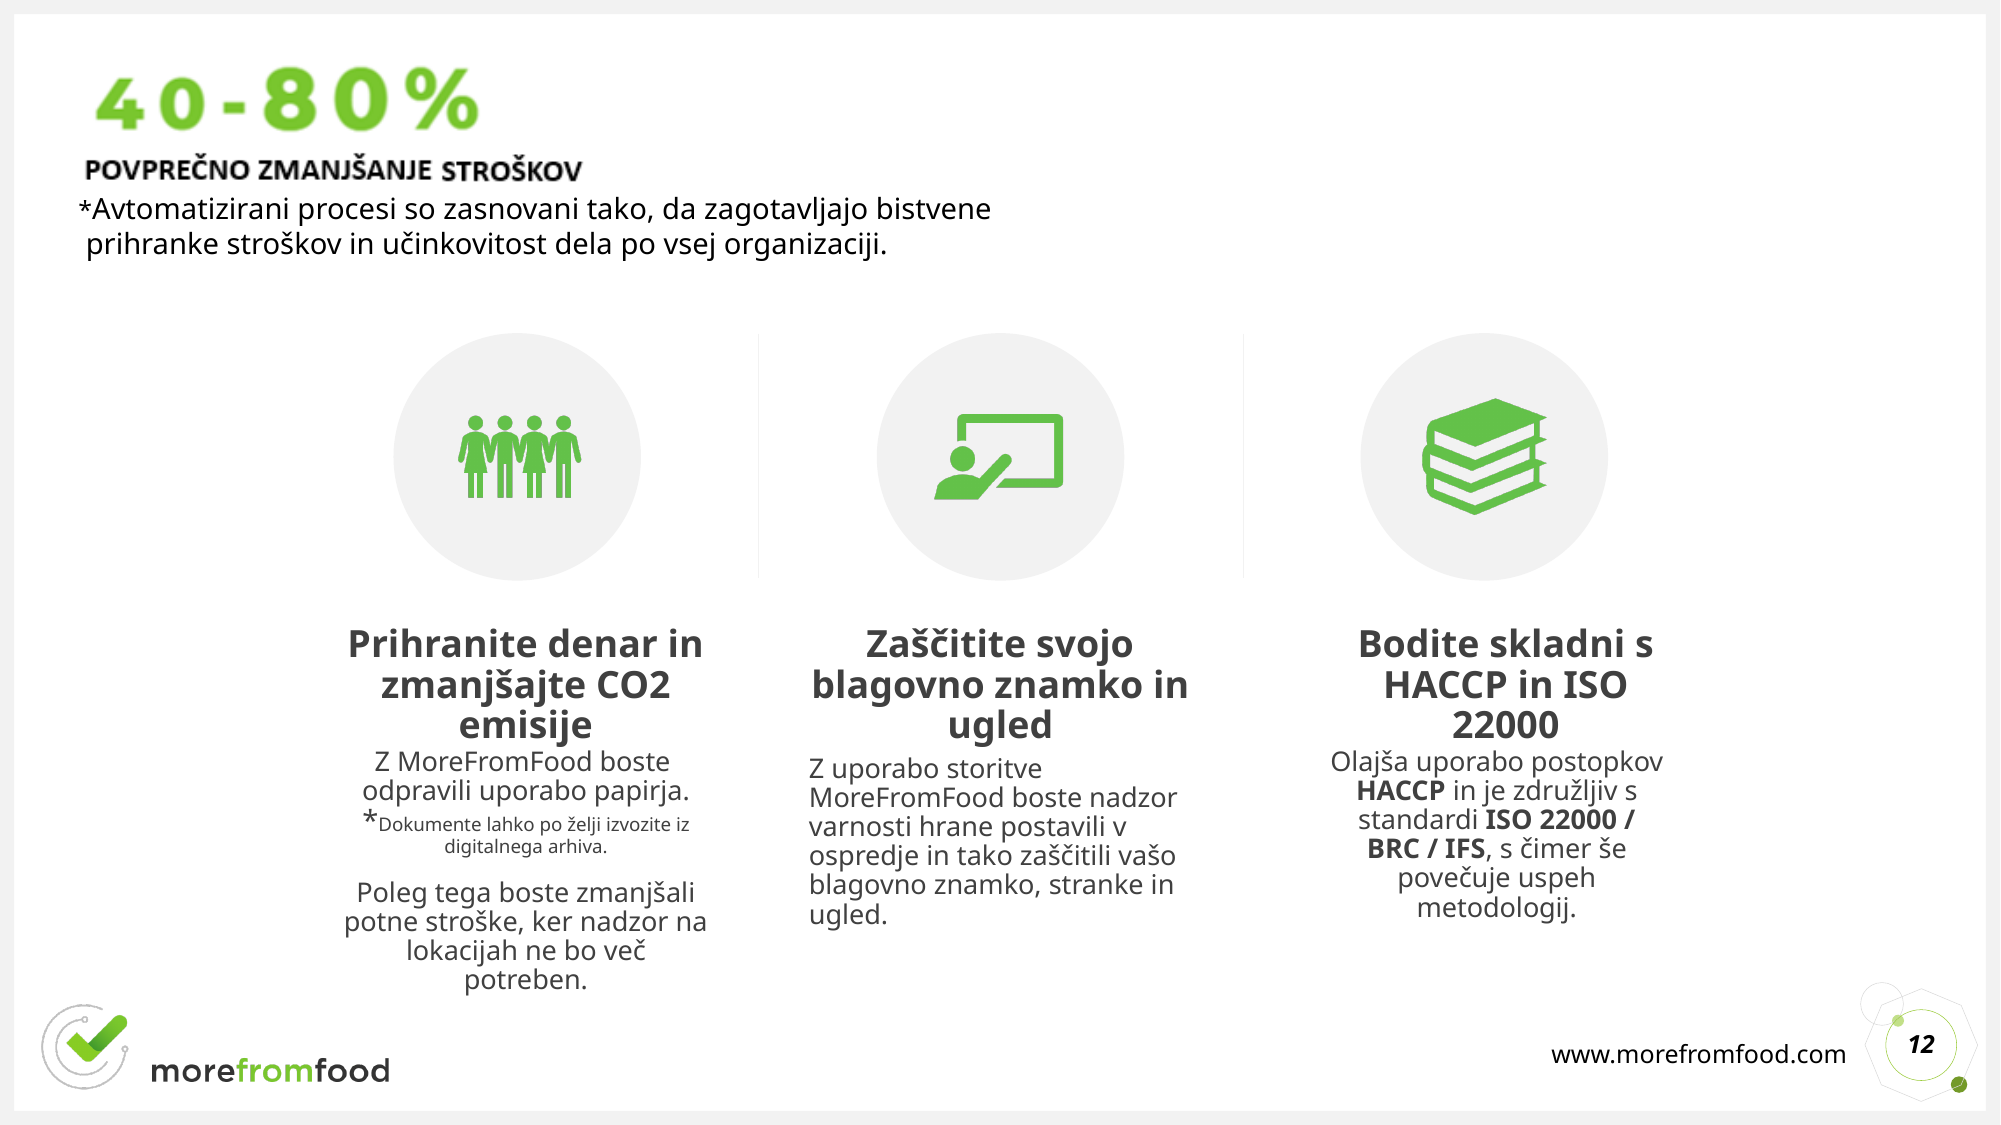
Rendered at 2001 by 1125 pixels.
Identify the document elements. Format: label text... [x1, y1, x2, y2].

list Bodite skladni s HACCP in ISO 22000 [1328, 625, 1684, 709]
picture [40, 36, 597, 189]
text_box *Avtomatizirani procesi so zasnovani tako, da zagotavljajo bistvene prihranke stroškov in učinkovitost dela po vsej organizaciji. [78, 190, 861, 261]
picture [449, 386, 590, 527]
picture [11, 981, 389, 1108]
picture [1414, 386, 1555, 527]
list Olajša uporabo postopkov HACCP in je združljiv s standardi ISO 22000 / BRC / IFS, s čimer še povečuje uspeh metodologij. [1319, 747, 1675, 896]
list Prihranite denar in zmanjšajte CO2 emisije [341, 625, 711, 709]
list Zaščitite svojo blagovno znamko in ugled [811, 625, 1190, 709]
list Z uporabo storitve MoreFromFood boste nadzor varnosti hrane postavili v ospredje in tako zaščitili vašo blagovno znamko, stranke in ugled. [808, 754, 1188, 963]
text_box 12 [1885, 1009, 1957, 1081]
list Z MoreFromFood boste odpravili uporabo papirja. *Dokumente lahko po želji izvozite iz digitalnega arhiva. Poleg tega boste zmanjšali potne stroške, ker nadzor na lokacijah ne bo več potreben. [341, 747, 711, 925]
picture [928, 386, 1069, 527]
